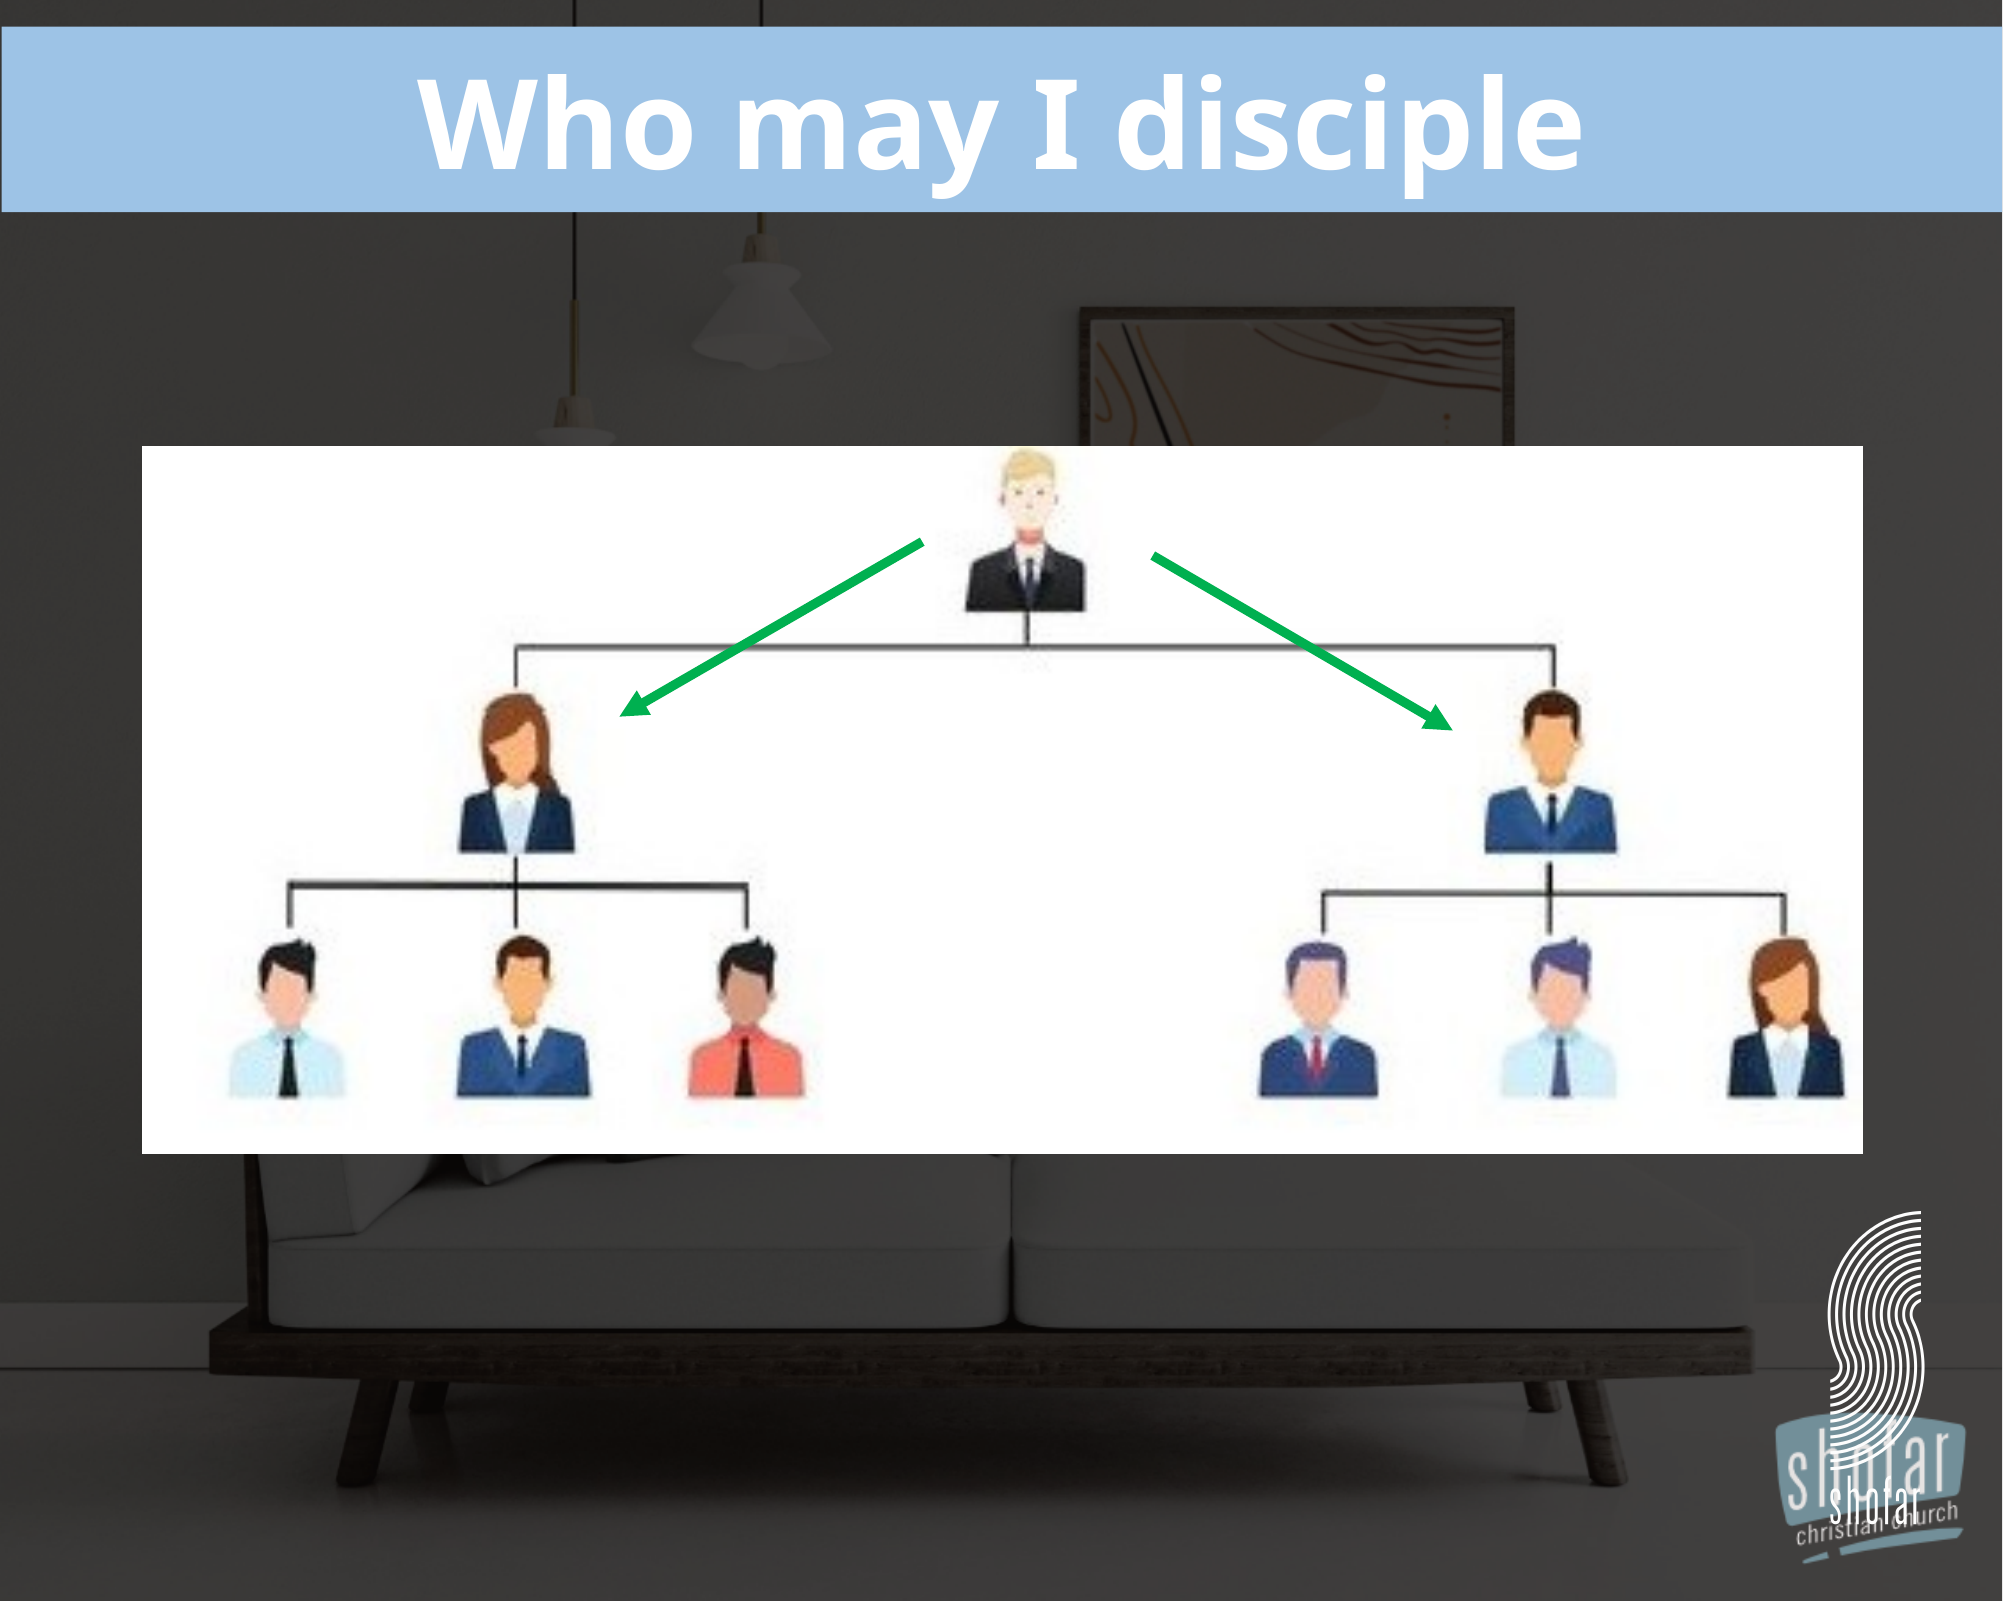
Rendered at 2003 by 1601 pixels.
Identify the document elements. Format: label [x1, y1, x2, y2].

text_box [70, 338, 1904, 1433]
text_box [0, 0, 2003, 303]
text_box [1152, 555, 1453, 731]
text_box [43, 989, 1877, 1245]
picture [0, 303, 2003, 1601]
text_box [619, 541, 923, 717]
